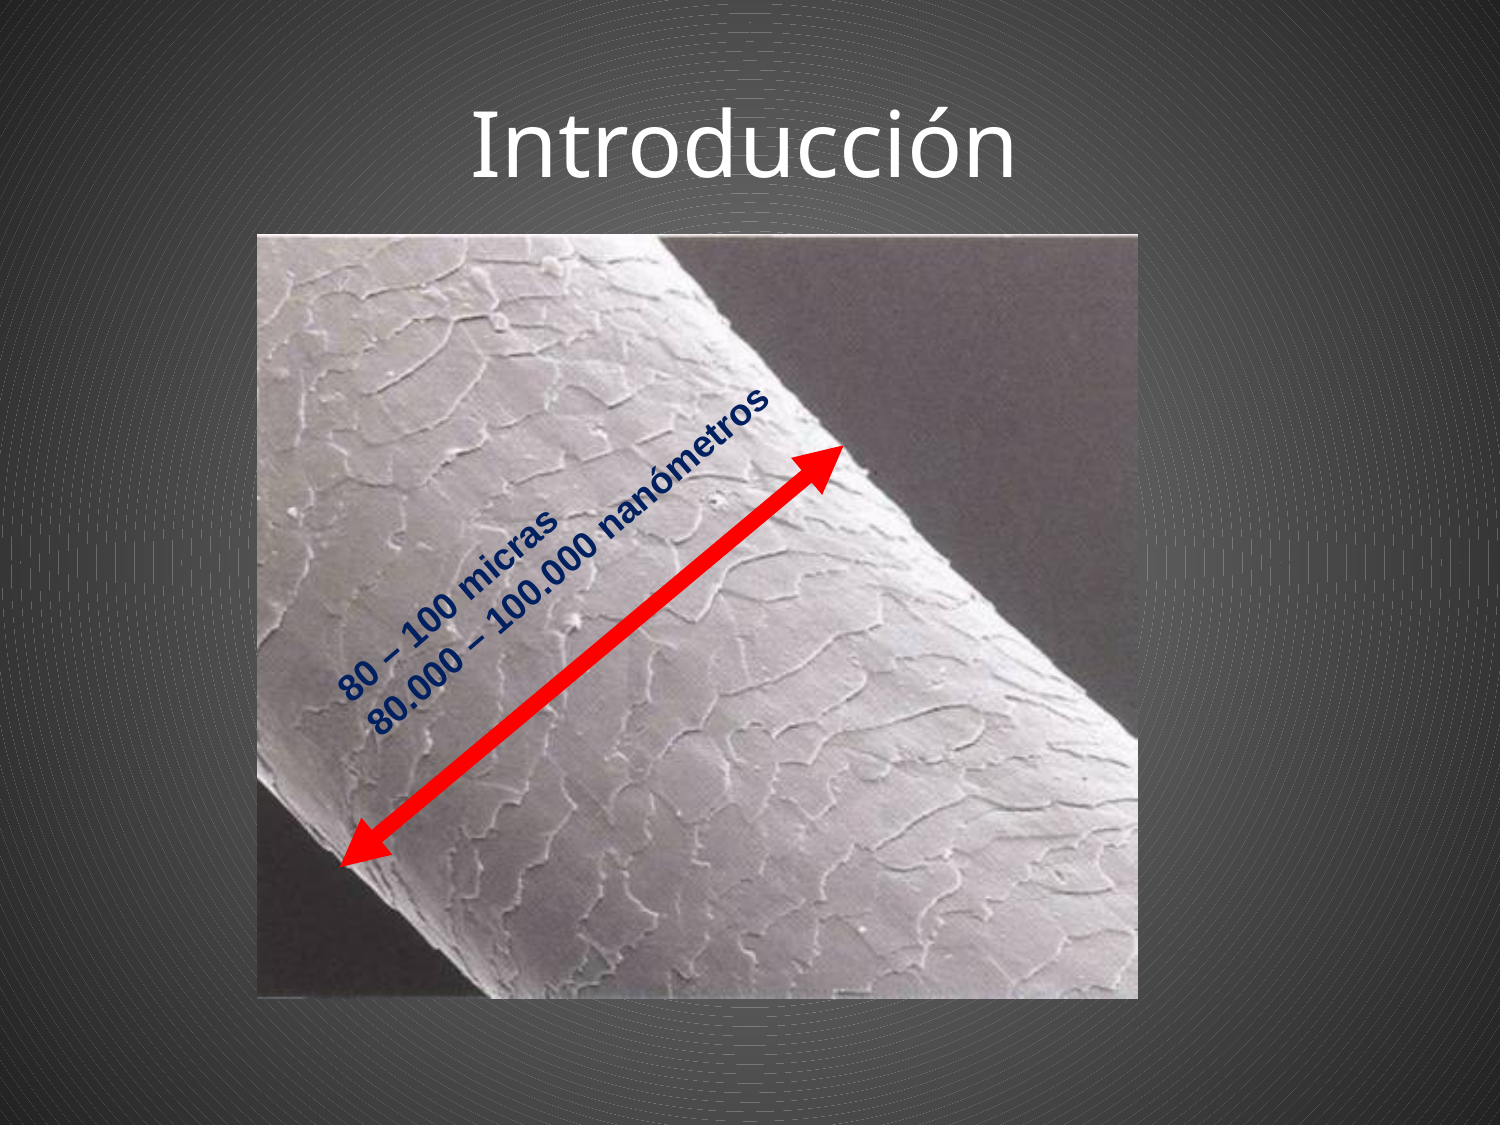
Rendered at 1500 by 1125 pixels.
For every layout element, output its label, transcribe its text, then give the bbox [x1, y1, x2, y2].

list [257, 234, 1138, 1000]
title Introducción [70, 46, 1421, 235]
